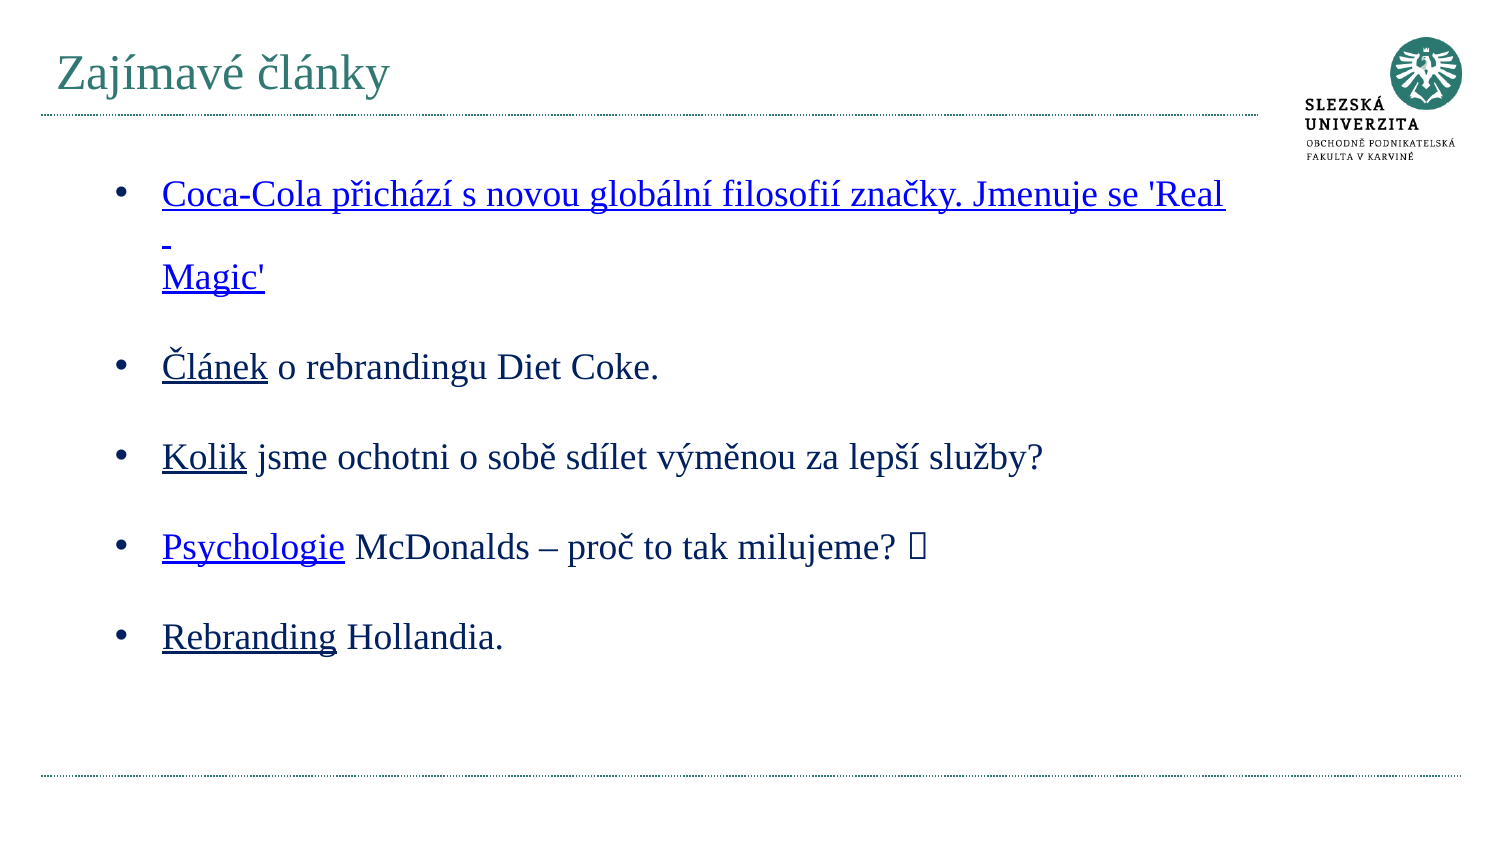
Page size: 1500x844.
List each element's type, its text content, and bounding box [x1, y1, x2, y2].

picture [1305, 37, 1462, 160]
text_box Coca-Cola přichází s novou globální filosofií značky. Jmenuje se 'Real Magic' Článek o rebrandingu Diet Coke. Kolik jsme ochotni o sobě sdílet výměnou za lepší služby? Psychologie McDonalds – proč to tak milujeme?  Rebranding Hollandia. [100, 161, 1247, 717]
title Zajímavé články [41, 32, 786, 116]
